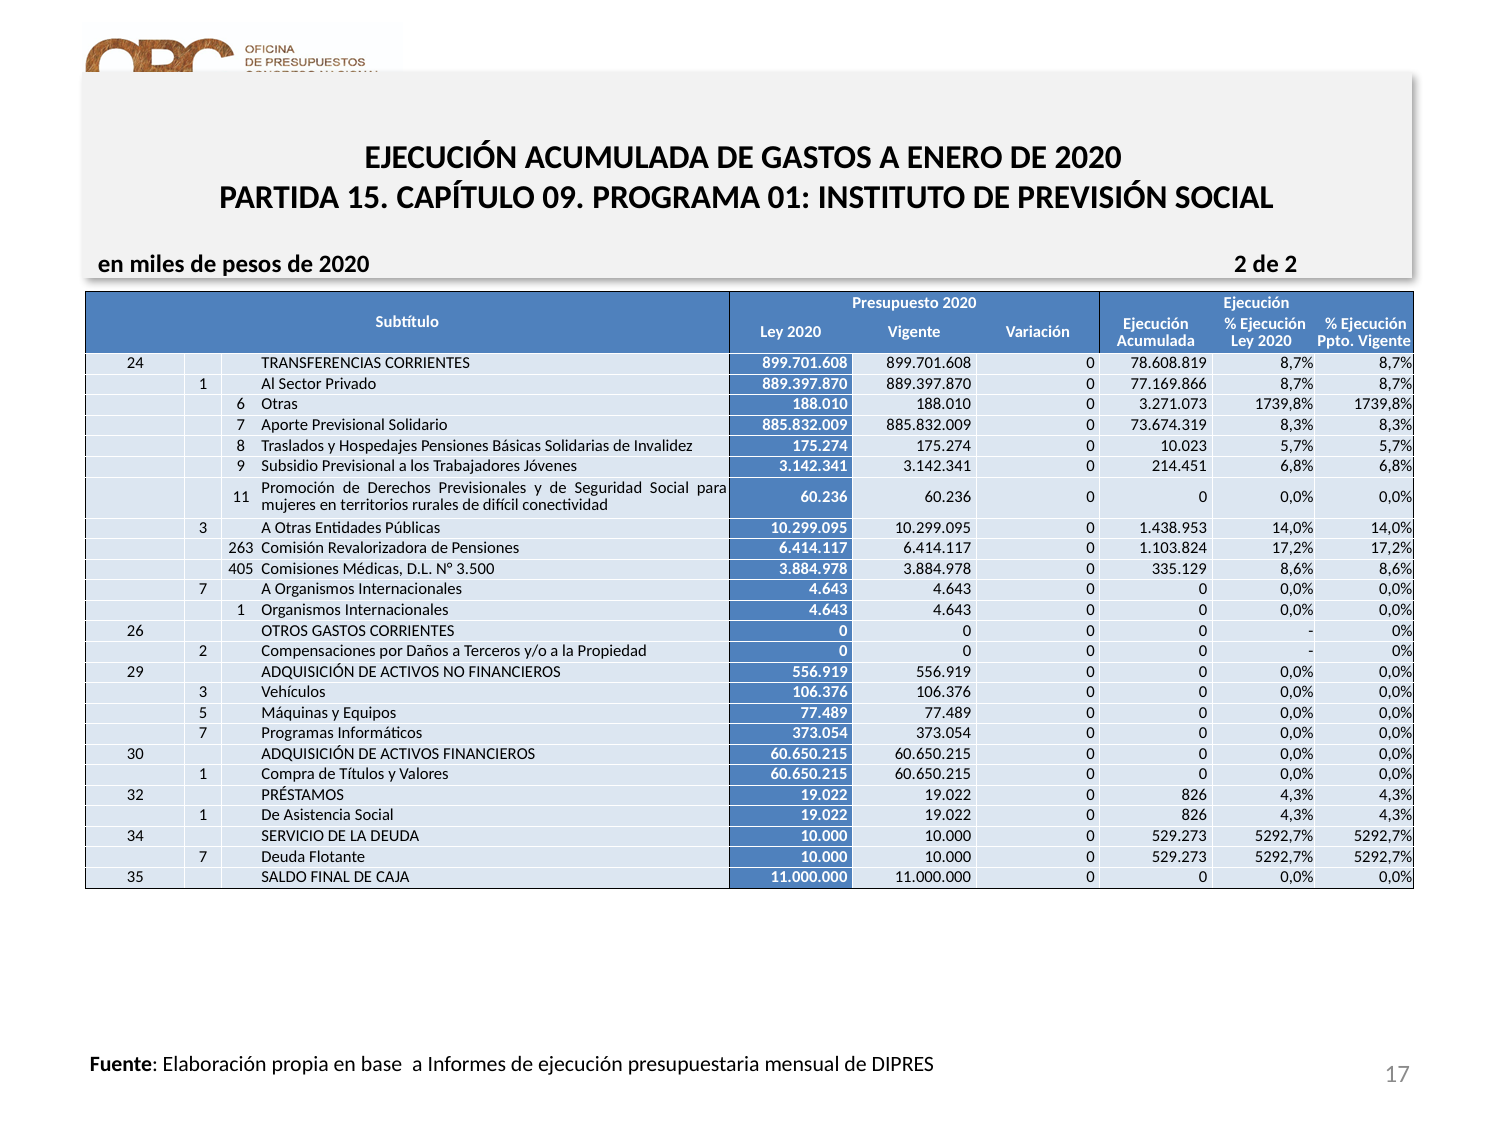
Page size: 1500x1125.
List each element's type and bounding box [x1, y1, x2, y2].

table_cell [185, 375, 221, 394]
table_cell [1100, 868, 1212, 888]
table_cell [86, 436, 184, 456]
table_cell [1100, 580, 1212, 600]
table_cell [1213, 806, 1314, 826]
table_cell [86, 683, 184, 703]
table_cell [222, 519, 729, 538]
table_cell [853, 457, 976, 477]
table_cell [185, 827, 221, 846]
table_cell [730, 395, 852, 415]
table_cell [1100, 560, 1212, 579]
table_cell [1213, 395, 1314, 415]
table_cell [977, 806, 1099, 826]
table_cell [1315, 519, 1413, 538]
table_cell [1213, 539, 1314, 559]
table_cell [853, 519, 976, 538]
table_cell [853, 806, 976, 826]
table_cell [185, 704, 221, 723]
table_cell [1315, 745, 1413, 764]
table_cell [1213, 827, 1314, 846]
table_cell [1213, 457, 1314, 477]
table_cell [185, 395, 221, 415]
table_cell [977, 416, 1099, 435]
table_cell [730, 354, 852, 374]
table_cell [977, 765, 1099, 785]
table_cell [185, 457, 221, 477]
table_cell [1213, 663, 1314, 682]
table_cell [730, 580, 852, 600]
table_cell [1100, 683, 1212, 703]
table_cell [86, 745, 184, 764]
table_cell [86, 868, 184, 888]
table_cell [222, 560, 729, 579]
table_cell [86, 806, 184, 826]
table_cell [853, 847, 976, 867]
table_cell [730, 457, 852, 477]
table_cell [222, 847, 729, 867]
table_cell [1315, 457, 1413, 477]
table_cell [1315, 436, 1413, 456]
table_cell [1100, 642, 1212, 662]
table_cell [222, 806, 729, 826]
table_cell [86, 786, 184, 805]
table_cell [977, 539, 1099, 559]
table_cell [86, 560, 184, 579]
table_cell [185, 539, 221, 559]
table_cell [1315, 786, 1413, 805]
table_cell [730, 704, 852, 723]
table_cell [1315, 868, 1413, 888]
table_cell [977, 786, 1099, 805]
table_cell [730, 724, 852, 744]
table_cell [1100, 847, 1212, 867]
table_cell [1100, 621, 1212, 641]
table_cell [222, 457, 729, 477]
table_cell [222, 601, 729, 620]
table_cell [730, 621, 852, 641]
table_cell [977, 868, 1099, 888]
table_cell [1213, 601, 1314, 620]
table_cell [1213, 375, 1314, 394]
table_cell [185, 478, 221, 518]
table_cell [1100, 375, 1212, 394]
table_cell [222, 745, 729, 764]
table_cell [730, 478, 852, 518]
table_cell [1100, 601, 1212, 620]
table_cell [853, 642, 976, 662]
table_cell [222, 395, 729, 415]
table_cell [185, 663, 221, 682]
table_cell [1213, 478, 1314, 518]
table_header [86, 292, 729, 353]
table_cell [1315, 601, 1413, 620]
table_cell [222, 580, 729, 600]
table_cell [185, 436, 221, 456]
table_cell [853, 395, 976, 415]
table_cell [730, 806, 852, 826]
table_cell [977, 847, 1099, 867]
table_cell [1100, 806, 1212, 826]
table_cell [853, 724, 976, 744]
table_cell [977, 745, 1099, 764]
table_cell [222, 827, 729, 846]
table_cell [977, 436, 1099, 456]
table_cell [1100, 416, 1212, 435]
table_cell [86, 457, 184, 477]
table_cell [1315, 704, 1413, 723]
table_cell [853, 416, 976, 435]
table_cell [853, 375, 976, 394]
table_cell [86, 765, 184, 785]
table_cell [977, 519, 1099, 538]
table_cell [222, 416, 729, 435]
table_cell [185, 765, 221, 785]
table_cell [1315, 683, 1413, 703]
table_cell [222, 478, 729, 518]
table_cell [977, 827, 1099, 846]
table_cell [1213, 724, 1314, 744]
table_cell [1213, 704, 1314, 723]
table_cell [853, 580, 976, 600]
table_cell [853, 683, 976, 703]
table_cell [1315, 395, 1413, 415]
table_cell [222, 436, 729, 456]
table_cell [222, 724, 729, 744]
table_cell [222, 765, 729, 785]
table_cell [1315, 375, 1413, 394]
table_cell [86, 519, 184, 538]
table_cell [86, 395, 184, 415]
table_cell [1315, 580, 1413, 600]
table_cell [853, 621, 976, 641]
table_cell [1213, 786, 1314, 805]
table_cell [86, 375, 184, 394]
table_cell [1315, 354, 1413, 374]
table_cell [86, 663, 184, 682]
table_cell [185, 601, 221, 620]
table_cell [977, 354, 1099, 374]
table_cell [1315, 724, 1413, 744]
table_cell [977, 375, 1099, 394]
table_cell [1100, 724, 1212, 744]
table_cell [1100, 457, 1212, 477]
table_cell [1213, 847, 1314, 867]
text_box [83, 240, 1412, 291]
table_cell [86, 539, 184, 559]
table_cell [86, 478, 184, 518]
table_cell [853, 436, 976, 456]
table_cell [977, 642, 1099, 662]
table_cell [977, 621, 1099, 641]
table_cell [1213, 519, 1314, 538]
table_cell [730, 786, 852, 805]
picture [82, 22, 403, 118]
table_cell [1213, 416, 1314, 435]
table_cell [730, 868, 852, 888]
table_cell [1100, 539, 1212, 559]
table_cell [1100, 519, 1212, 538]
table_cell [1315, 827, 1413, 846]
table_cell [1100, 354, 1212, 374]
table_cell [185, 519, 221, 538]
table_cell [1213, 580, 1314, 600]
table_cell [86, 580, 184, 600]
table_cell [1100, 827, 1212, 846]
table_header [1100, 292, 1413, 313]
table_cell [86, 354, 184, 374]
table_cell [222, 663, 729, 682]
table_cell [185, 745, 221, 764]
table_cell [730, 560, 852, 579]
table_cell [185, 354, 221, 374]
table_cell [1315, 416, 1413, 435]
table_cell [1100, 745, 1212, 764]
table_cell [1100, 436, 1212, 456]
table_cell [1315, 621, 1413, 641]
table_cell [730, 827, 852, 846]
table_cell [222, 375, 729, 394]
table_cell [730, 765, 852, 785]
table_cell [86, 724, 184, 744]
table_cell [977, 683, 1099, 703]
table_cell [853, 601, 976, 620]
table_cell [730, 416, 852, 435]
table_cell [1213, 621, 1314, 641]
table_cell [1315, 847, 1413, 867]
table_cell [853, 745, 976, 764]
table_cell [222, 539, 729, 559]
table_cell [730, 375, 852, 394]
table_cell [730, 683, 852, 703]
table_cell [853, 868, 976, 888]
title [83, 72, 1412, 240]
table_cell [1213, 436, 1314, 456]
table_cell [185, 724, 221, 744]
table_cell [222, 704, 729, 723]
table_cell [86, 416, 184, 435]
table_cell [1100, 765, 1212, 785]
table_cell [185, 786, 221, 805]
table_cell [730, 745, 852, 764]
table_cell [1213, 745, 1314, 764]
table_cell [1315, 663, 1413, 682]
table_cell [853, 560, 976, 579]
table_cell [1315, 478, 1413, 518]
table_cell [853, 354, 976, 374]
table_cell [977, 457, 1099, 477]
table_cell [853, 663, 976, 682]
table_cell [86, 601, 184, 620]
table_cell [730, 313, 1099, 353]
table_cell [1315, 560, 1413, 579]
table_cell [222, 868, 729, 888]
table_cell [730, 663, 852, 682]
table_cell [185, 847, 221, 867]
table_cell [86, 642, 184, 662]
table_cell [222, 642, 729, 662]
table_cell [1213, 354, 1314, 374]
table_cell [185, 683, 221, 703]
table_cell [222, 621, 729, 641]
table_cell [185, 580, 221, 600]
table_cell [222, 786, 729, 805]
table_cell [730, 847, 852, 867]
table_cell [185, 868, 221, 888]
table_cell [1100, 704, 1212, 723]
table_cell [853, 539, 976, 559]
table_cell [853, 827, 976, 846]
table_cell [1213, 765, 1314, 785]
table_cell [222, 354, 729, 374]
table_cell [977, 724, 1099, 744]
table_cell [977, 560, 1099, 579]
table_cell [1315, 765, 1413, 785]
table_cell [977, 580, 1099, 600]
table_cell [977, 395, 1099, 415]
table_cell [853, 478, 976, 518]
table_cell [1315, 806, 1413, 826]
table_cell [86, 847, 184, 867]
table_cell [1100, 313, 1413, 353]
table_cell [853, 765, 976, 785]
table_cell [185, 416, 221, 435]
table_cell [185, 621, 221, 641]
table_cell [977, 601, 1099, 620]
table_cell [185, 560, 221, 579]
table_cell [1100, 663, 1212, 682]
table_cell [977, 478, 1099, 518]
table_cell [853, 704, 976, 723]
table_cell [1100, 395, 1212, 415]
table_cell [222, 683, 729, 703]
table_cell [1213, 560, 1314, 579]
table_cell [185, 642, 221, 662]
table_cell [977, 704, 1099, 723]
table_cell [86, 621, 184, 641]
table_header [730, 292, 1099, 313]
slide_number [1074, 1042, 1425, 1103]
table_cell [853, 786, 976, 805]
table_cell [1213, 868, 1314, 888]
table_cell [1100, 786, 1212, 805]
table_cell [730, 601, 852, 620]
table_cell [730, 436, 852, 456]
table_cell [1100, 478, 1212, 518]
table_cell [730, 642, 852, 662]
table_cell [730, 539, 852, 559]
table_cell [185, 806, 221, 826]
table_cell [977, 663, 1099, 682]
table_cell [1315, 642, 1413, 662]
table_cell [1213, 683, 1314, 703]
table_cell [1315, 539, 1413, 559]
table_cell [86, 827, 184, 846]
table_cell [1213, 642, 1314, 662]
table_cell [730, 519, 852, 538]
table_cell [86, 704, 184, 723]
